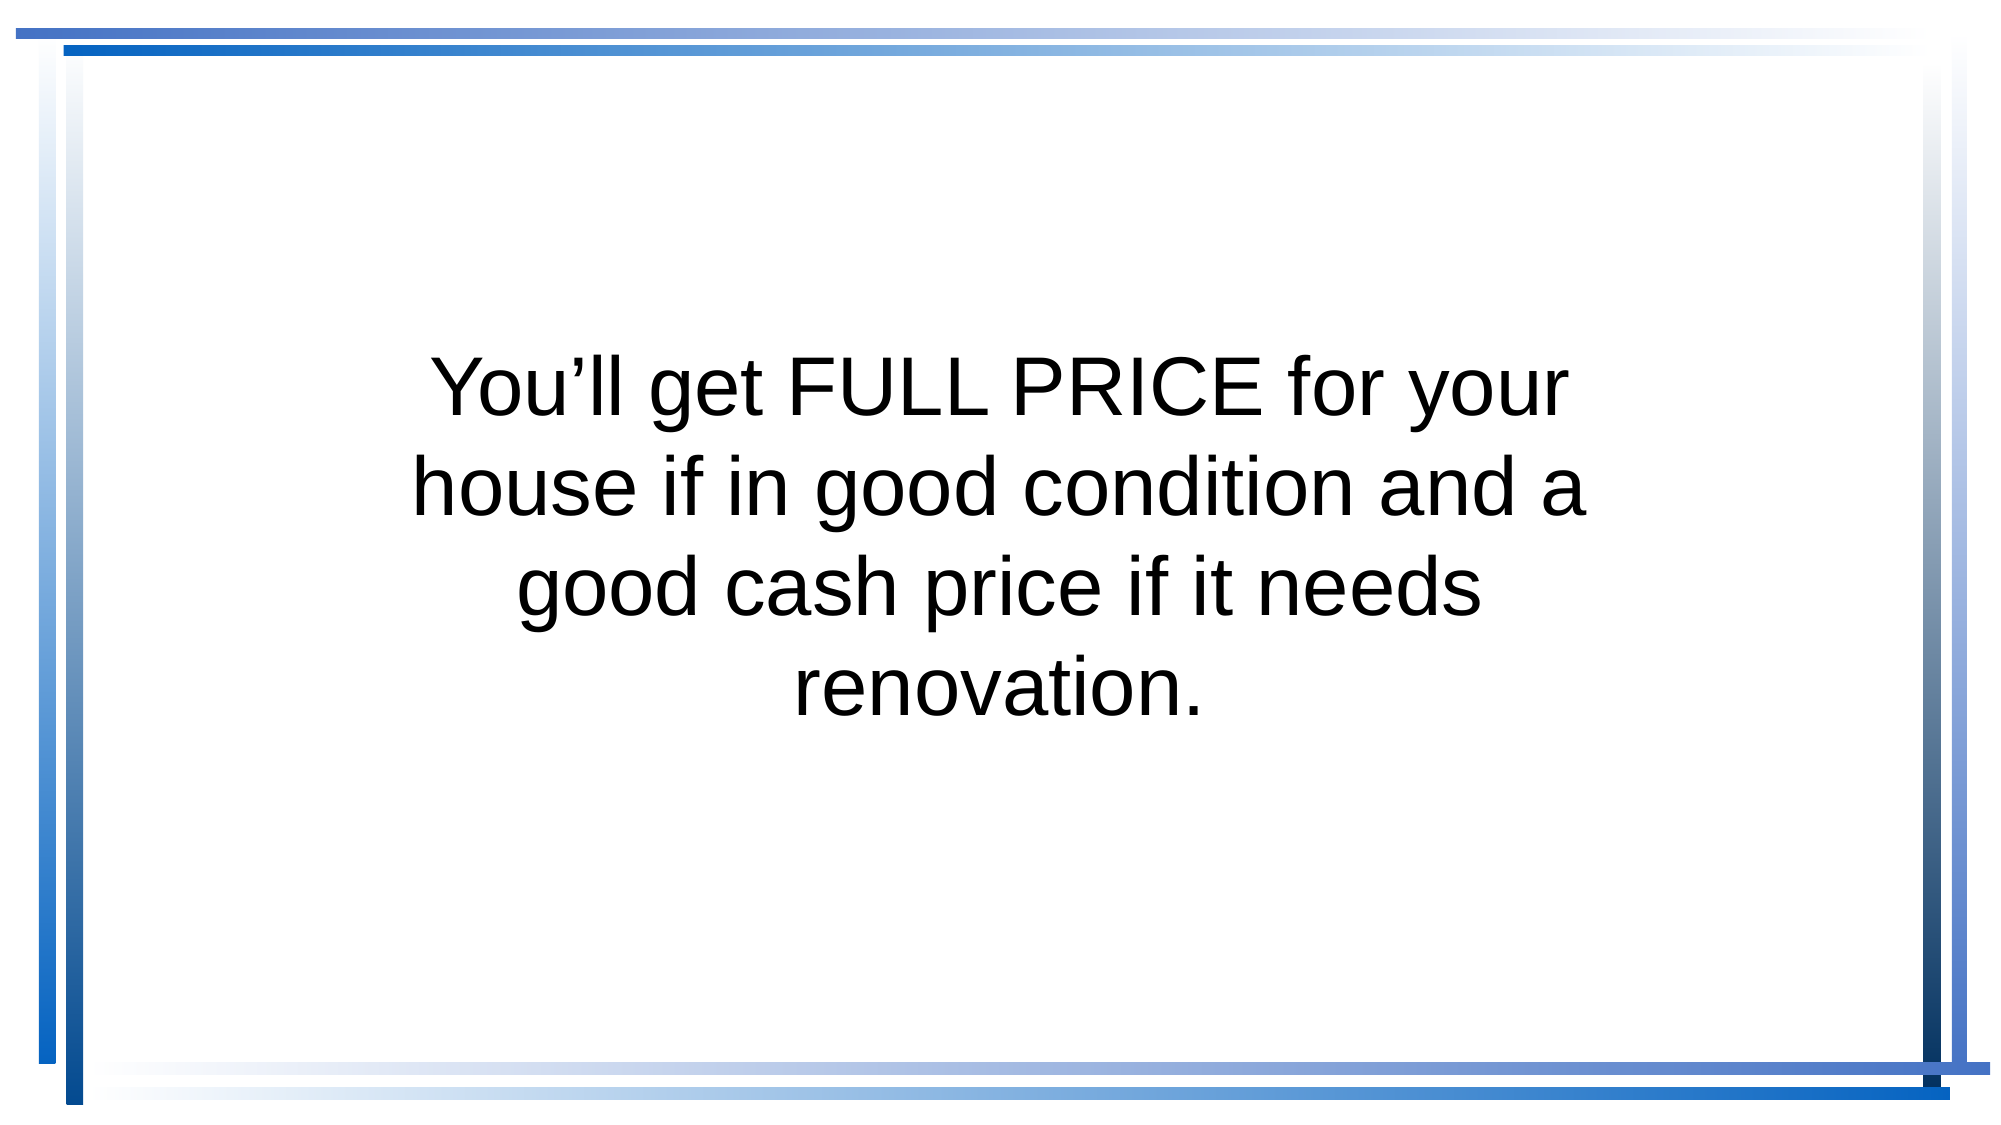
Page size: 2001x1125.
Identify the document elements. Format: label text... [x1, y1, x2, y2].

title You’ll get FULL PRICE for your house if in good condition and a good cash price if it needs renovation. [343, 324, 1657, 463]
